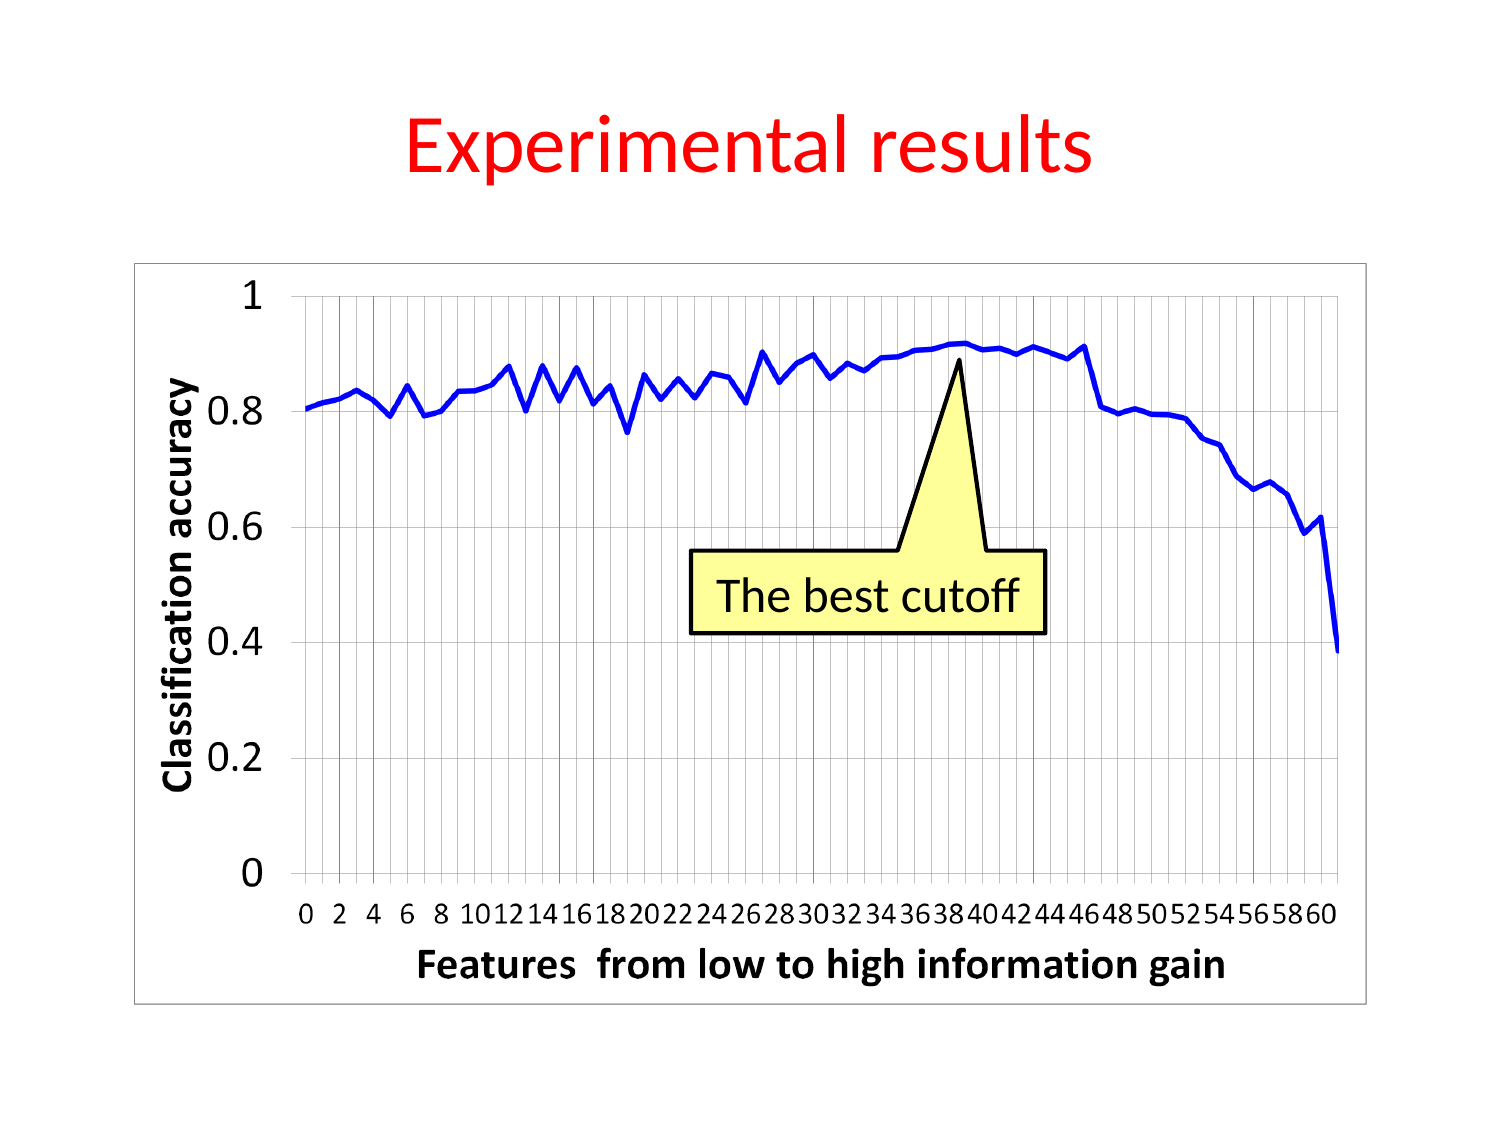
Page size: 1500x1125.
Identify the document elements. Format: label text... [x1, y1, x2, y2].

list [133, 262, 1367, 1006]
title Experimental results [75, 45, 1425, 233]
